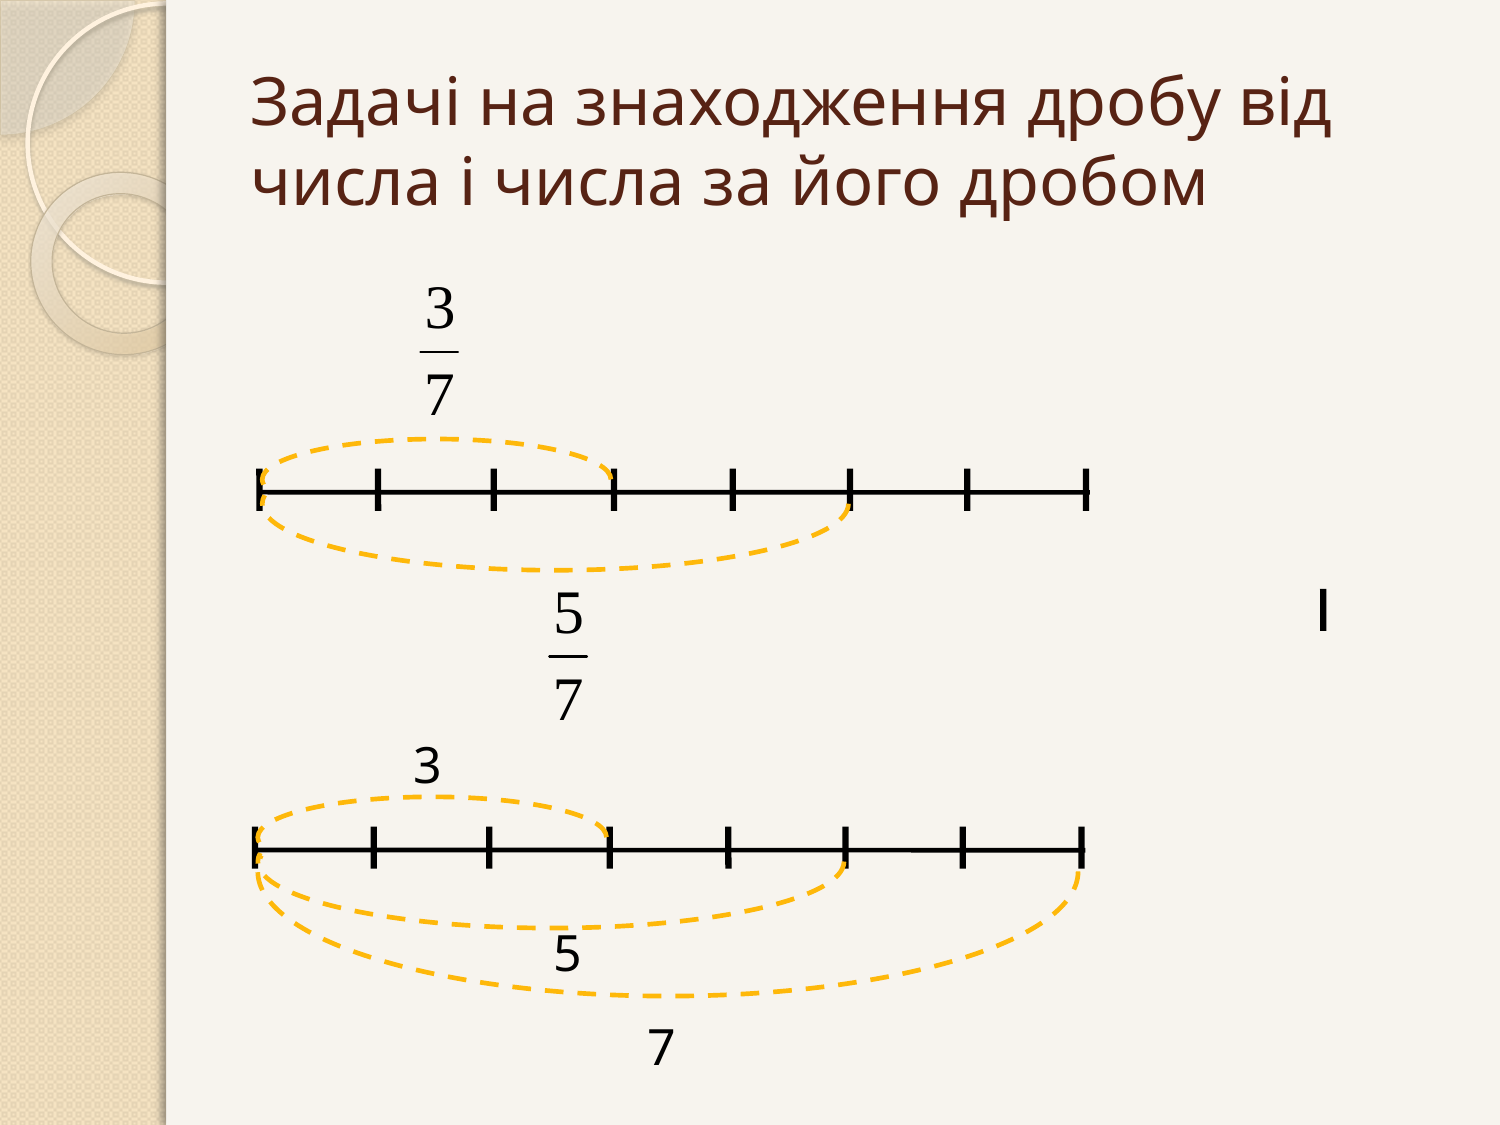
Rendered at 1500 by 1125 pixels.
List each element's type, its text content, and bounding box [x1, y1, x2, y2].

title Задачі на знаходження дробу від числа і числа за його дробом [235, 45, 1466, 233]
text_box [262, 439, 611, 485]
text_box [403, 860, 845, 871]
text_box 3 [398, 726, 469, 802]
text_box [257, 797, 607, 843]
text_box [409, 269, 473, 430]
text_box 7 [632, 1007, 704, 1083]
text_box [538, 573, 602, 735]
text_box [262, 502, 849, 571]
text_box [257, 860, 1079, 997]
text_box 5 [539, 913, 610, 989]
